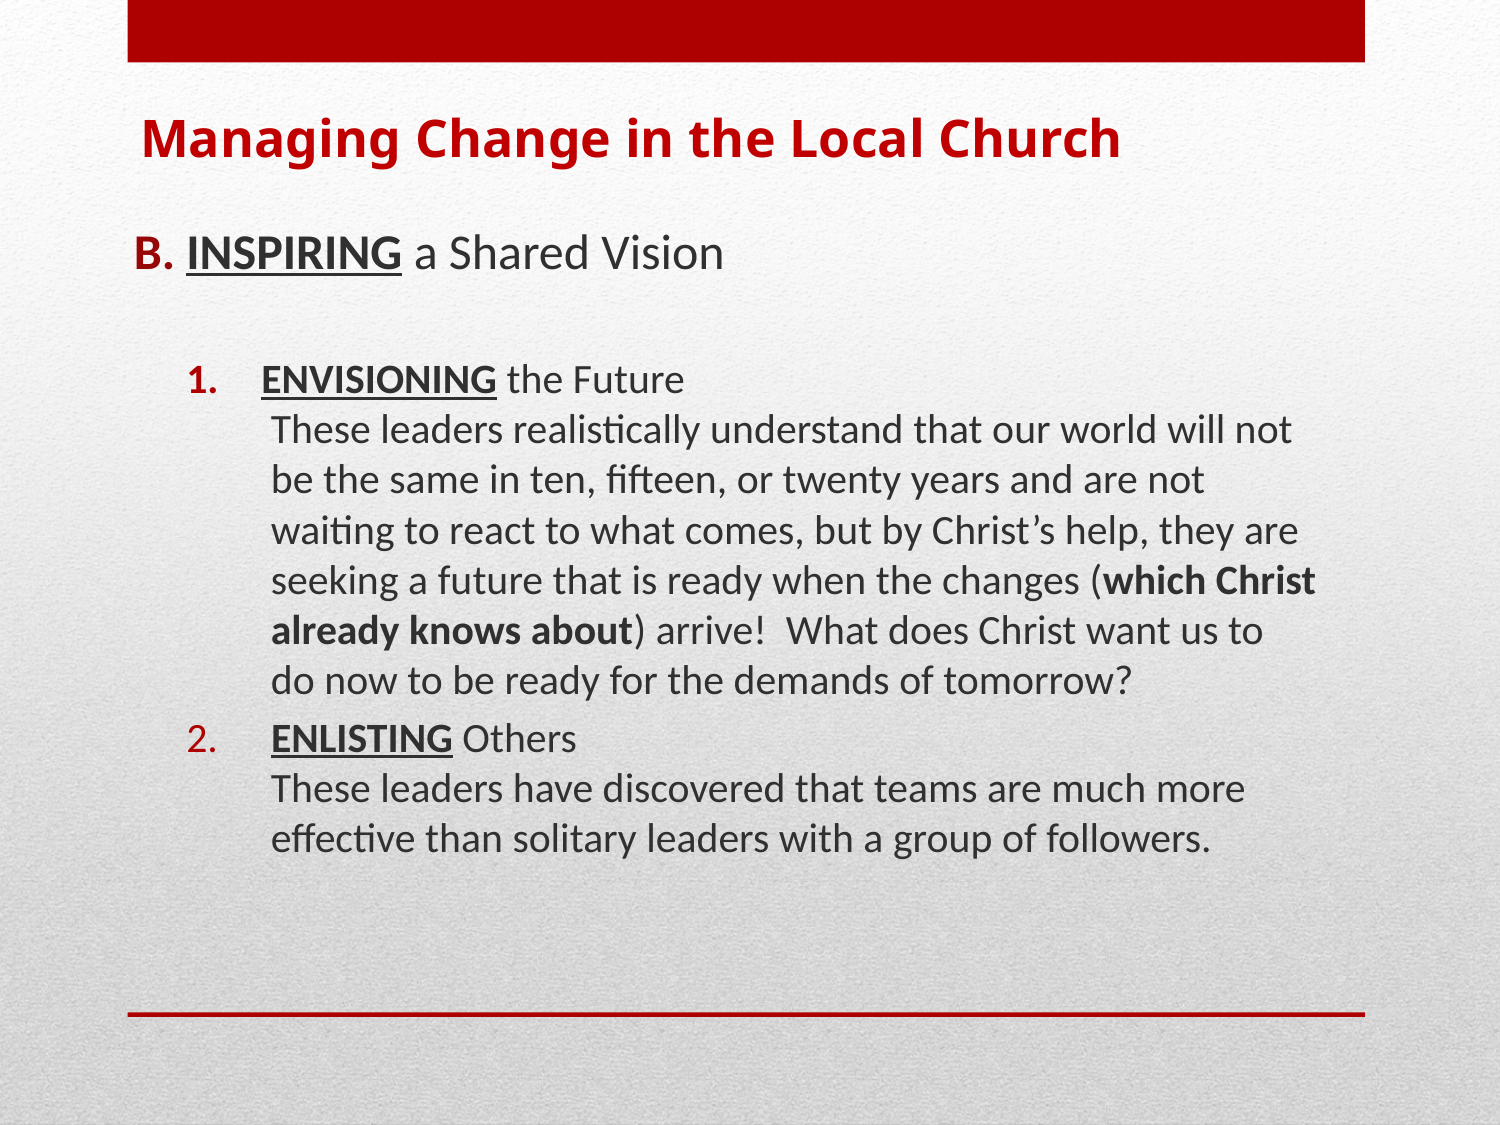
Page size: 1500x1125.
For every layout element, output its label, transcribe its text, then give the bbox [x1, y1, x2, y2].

text_box Managing Change in the Local Church [125, 62, 1365, 175]
text_box B. Inspiring a Shared Vision Envisioning the Future These leaders realistically understand that our world will not be the same in ten, fifteen, or twenty years and are not waiting to react to what comes, but by Christ’s help, they are seeking a future that is ready when the changes (which Christ already knows about) arrive! What does Christ want us to do now to be ready for the demands of tomorrow? Enlisting Others These leaders have discovered that teams are much more effective than solitary leaders with a group of followers. [119, 212, 1382, 1013]
